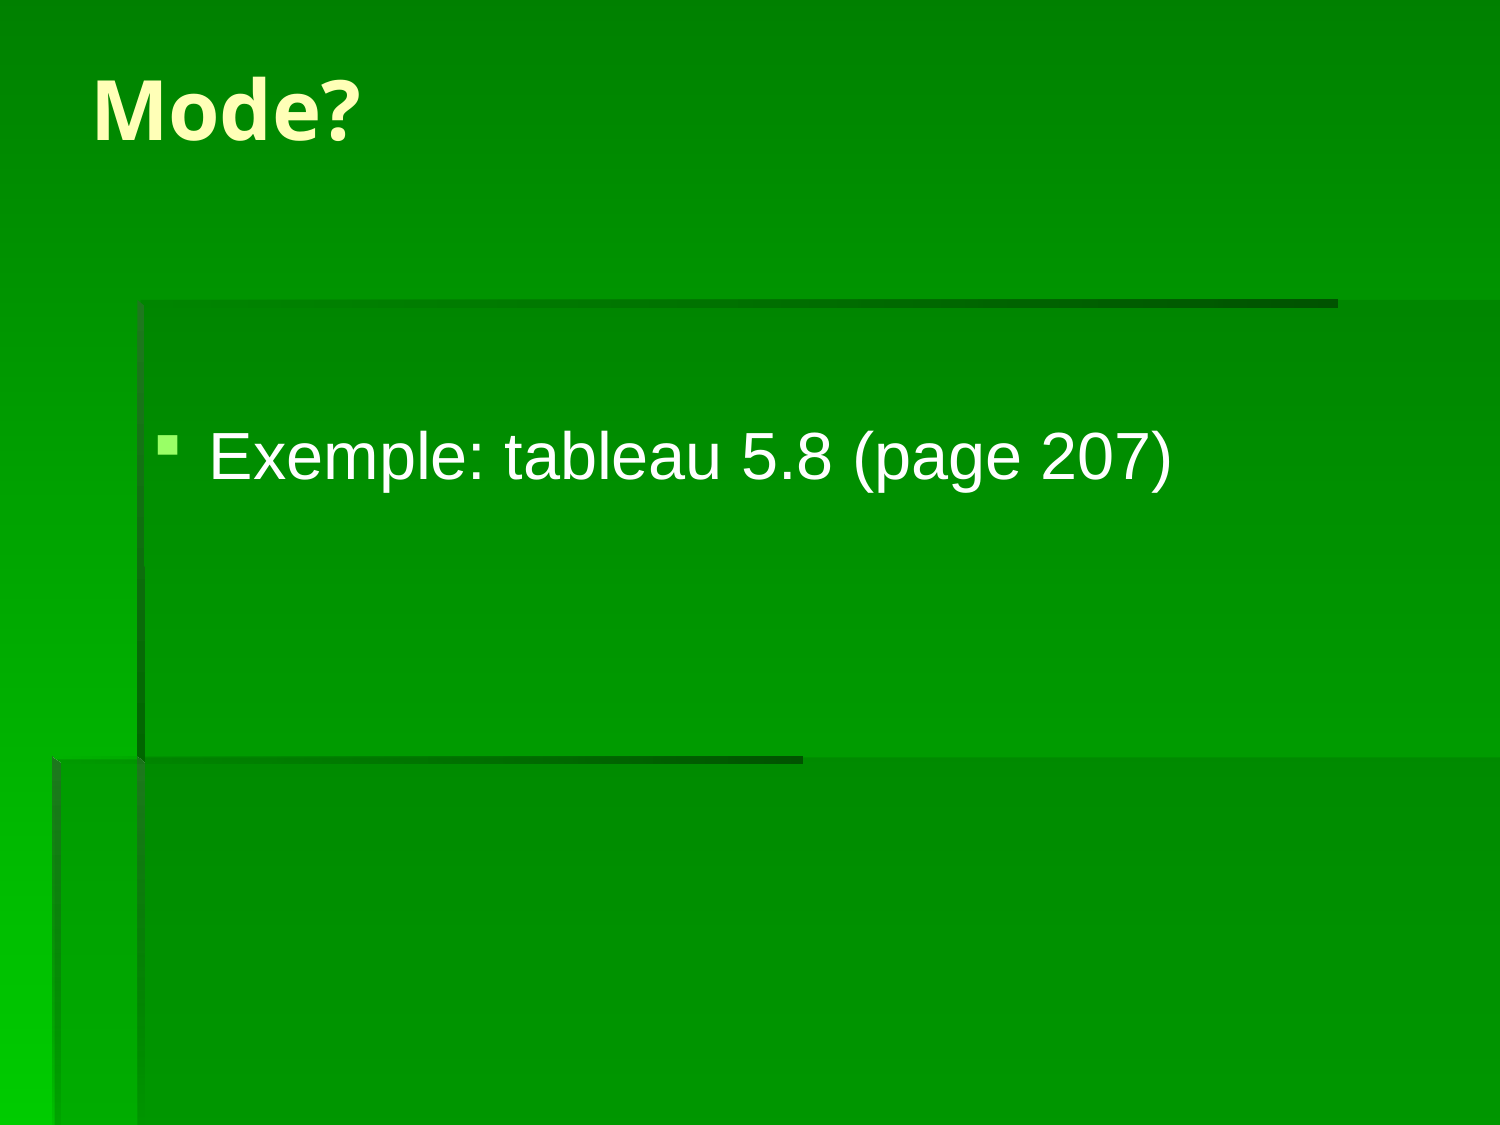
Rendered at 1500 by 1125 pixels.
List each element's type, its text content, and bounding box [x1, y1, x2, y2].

title Mode? [74, 39, 1451, 276]
list Exemple: tableau 5.8 (page 207) [137, 312, 1452, 1001]
